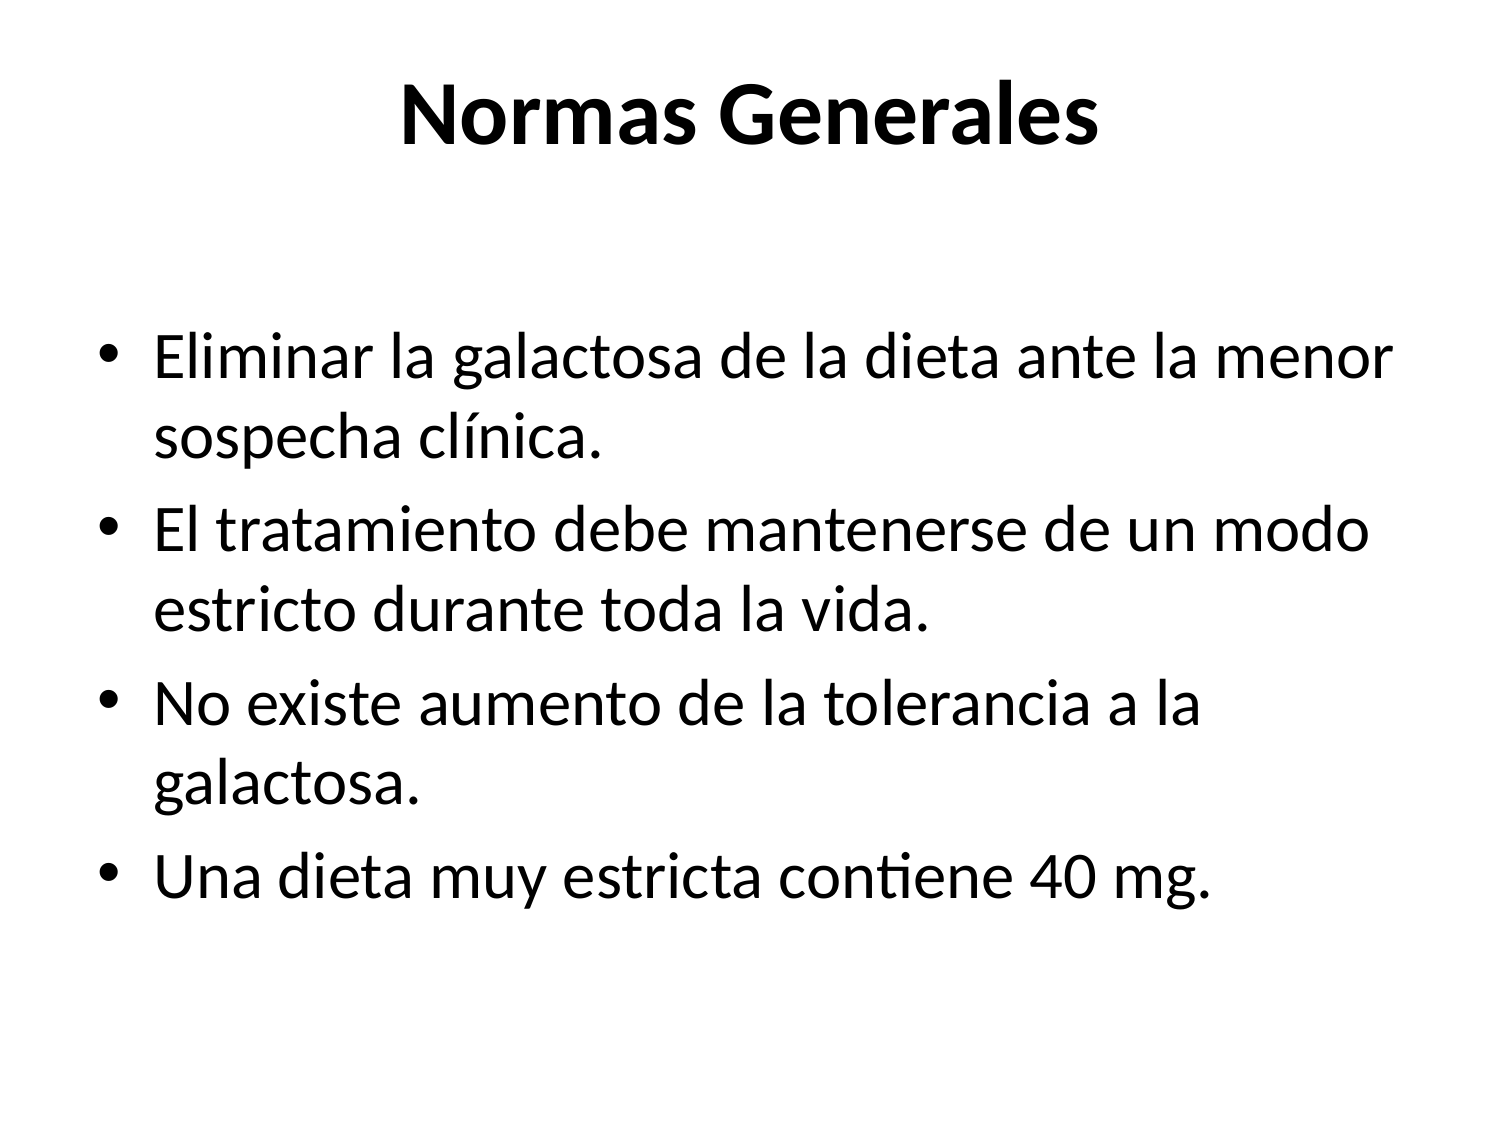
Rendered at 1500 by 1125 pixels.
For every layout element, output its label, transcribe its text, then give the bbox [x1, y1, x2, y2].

list Eliminar la galactosa de la dieta ante la menor sospecha clínica. El tratamiento debe mantenerse de un modo estricto durante toda la vida. No existe aumento de la tolerancia a la galactosa. Una dieta muy estricta contiene 40 mg. [82, 210, 1432, 954]
title Normas Generales [75, 45, 1425, 233]
